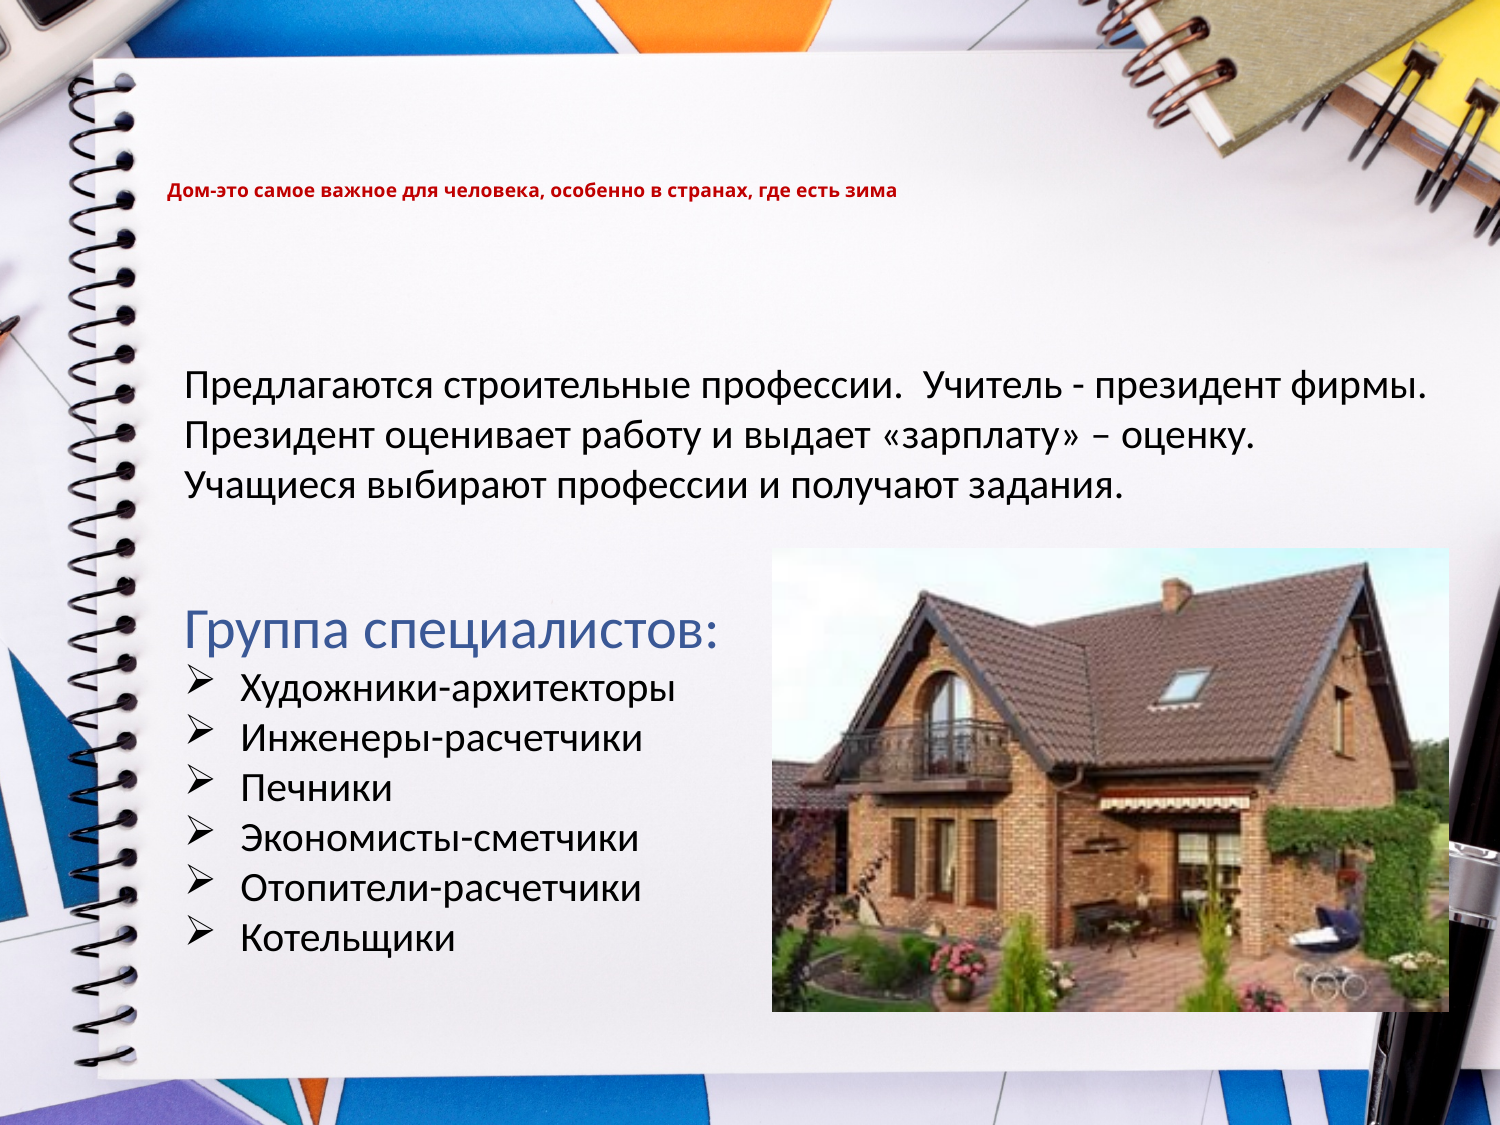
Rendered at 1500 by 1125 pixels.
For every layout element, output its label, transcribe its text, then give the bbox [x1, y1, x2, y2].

text_box Группа специалистов: Художники-архитекторы Инженеры-расчетчики Печники Экономисты-сметчики Отопители-расчетчики Котельщики [169, 582, 748, 968]
title Дом-это самое важное для человека, особенно в странах, где есть зима [147, 152, 1395, 233]
picture [0, 0, 1500, 1125]
text_box Предлагаются строительные профессии. Учитель - президент фирмы. Президент оценивает работу и выдает «зарплату» – оценку. Учащиеся выбирают профессии и получают задания. [169, 304, 1471, 515]
